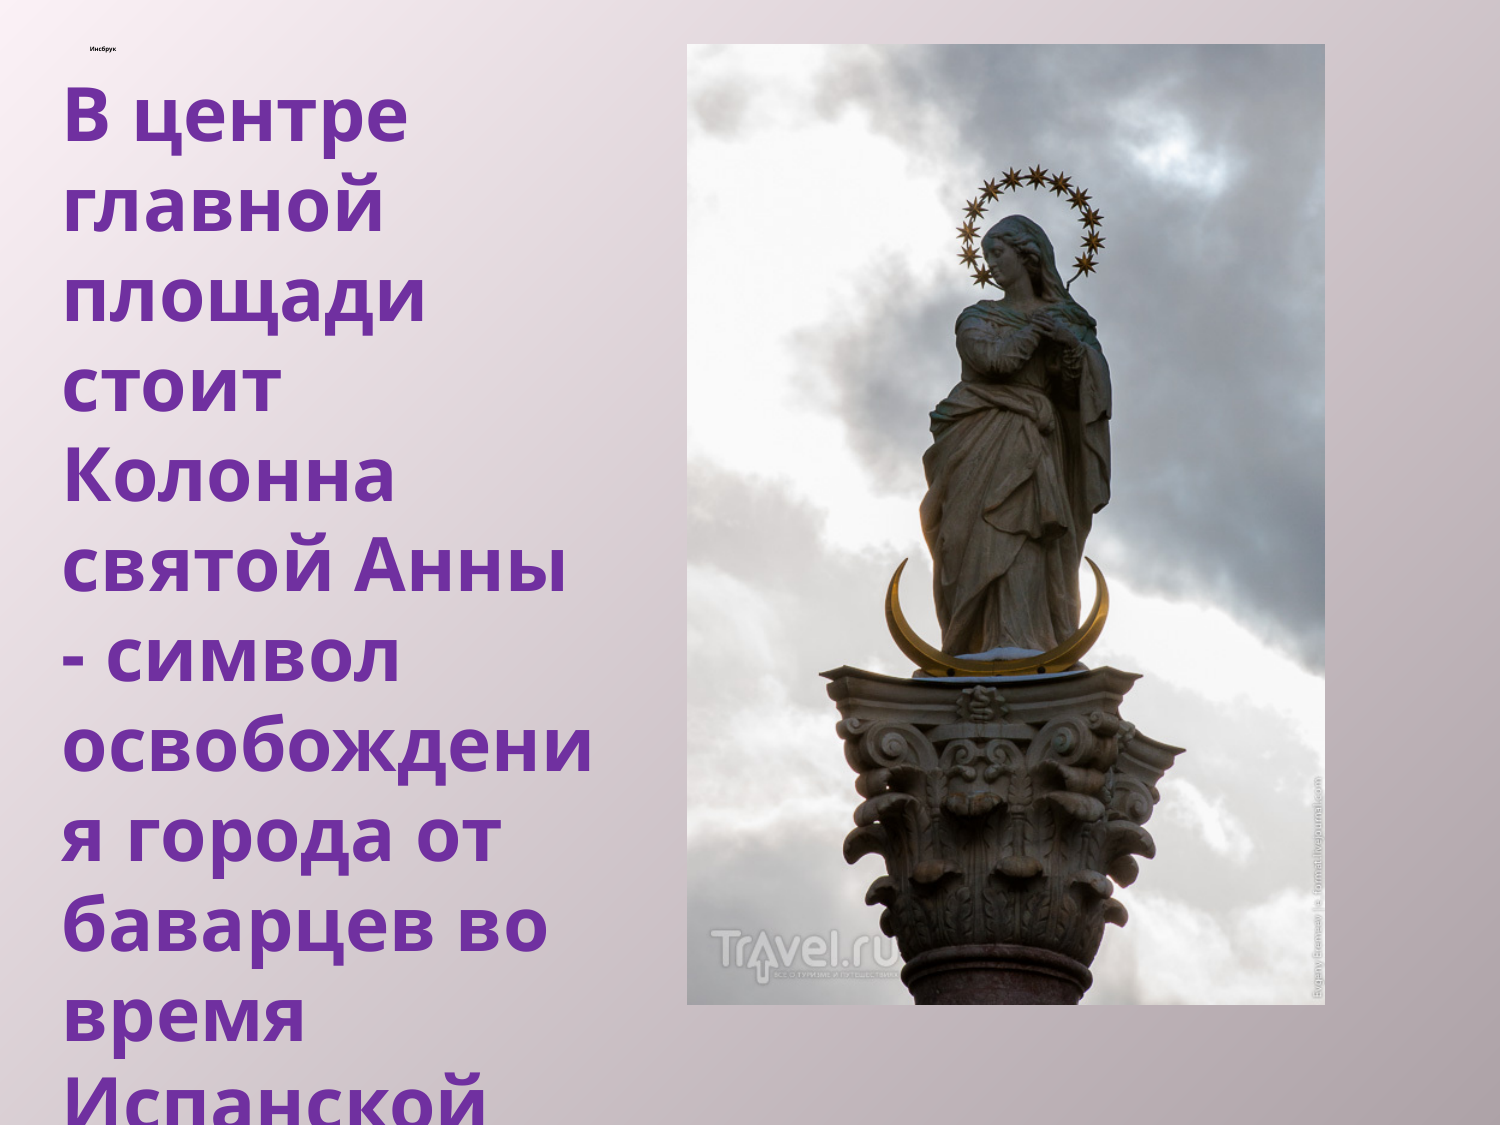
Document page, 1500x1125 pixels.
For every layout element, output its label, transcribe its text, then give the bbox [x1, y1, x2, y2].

title Инсбрук [75, 44, 569, 53]
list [686, 44, 1325, 1006]
list В центре главной площади стоит Колонна святой Анны - символ освобождения города от баварцев во время Испанской войны. [46, 58, 622, 1005]
